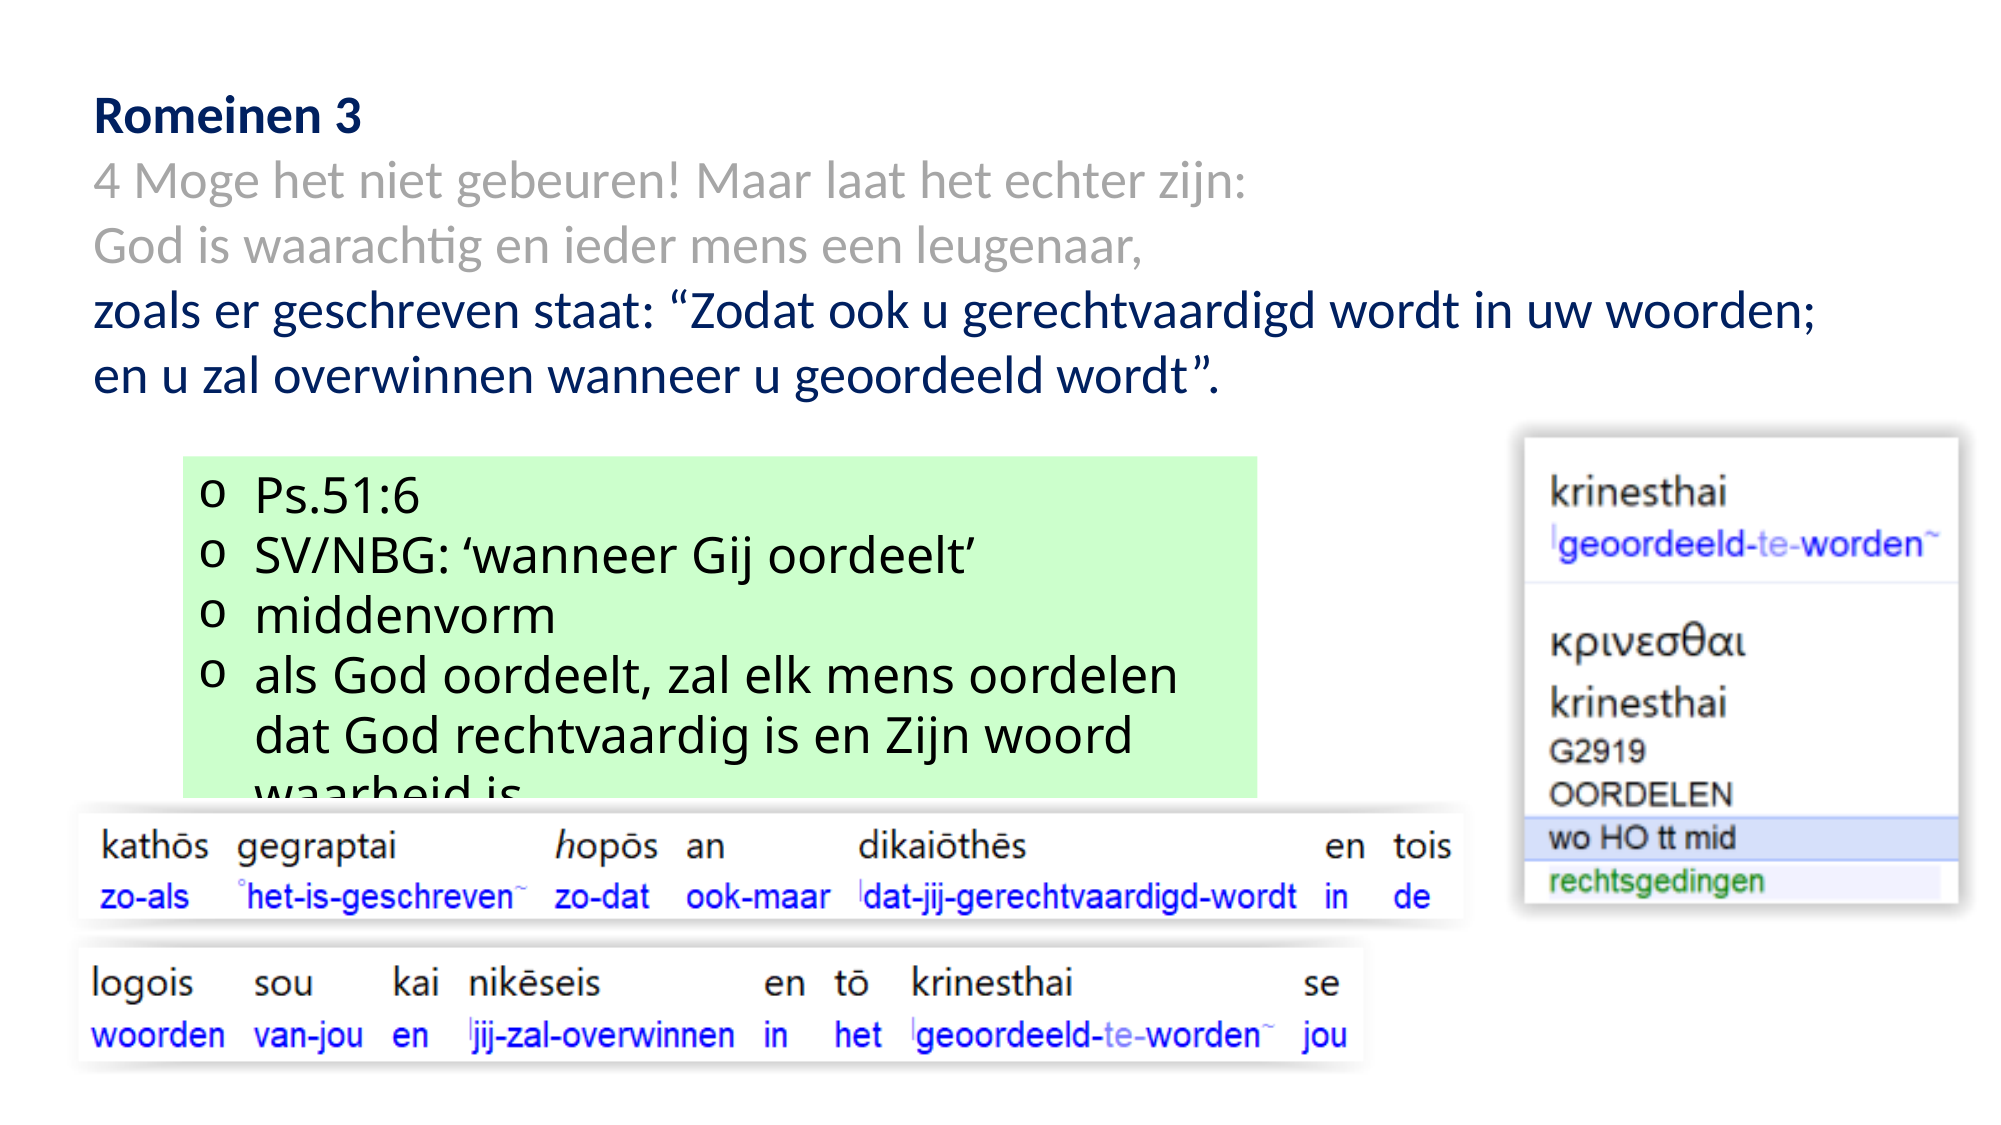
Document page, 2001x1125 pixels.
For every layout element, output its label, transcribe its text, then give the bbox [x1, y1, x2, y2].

text_box Ps.51:6 SV/NBG: ‘wanneer Gij oordeelt’ middenvorm als God oordeelt, zal elk mens oordelen dat God rechtvaardig is en Zijn woord waarheid is [183, 456, 1258, 798]
picture [63, 798, 1478, 1076]
text_box Romeinen 3 4 Moge het niet gebeuren! Maar laat het echter zijn: God is waarachtig en ieder mens een leugenaar, zoals er geschreven staat: “Zodat ook u gerechtvaardigd wordt in uw woorden; en u zal overwinnen wanneer u geoordeeld wordt”. [79, 72, 1979, 477]
picture [1503, 416, 1979, 924]
